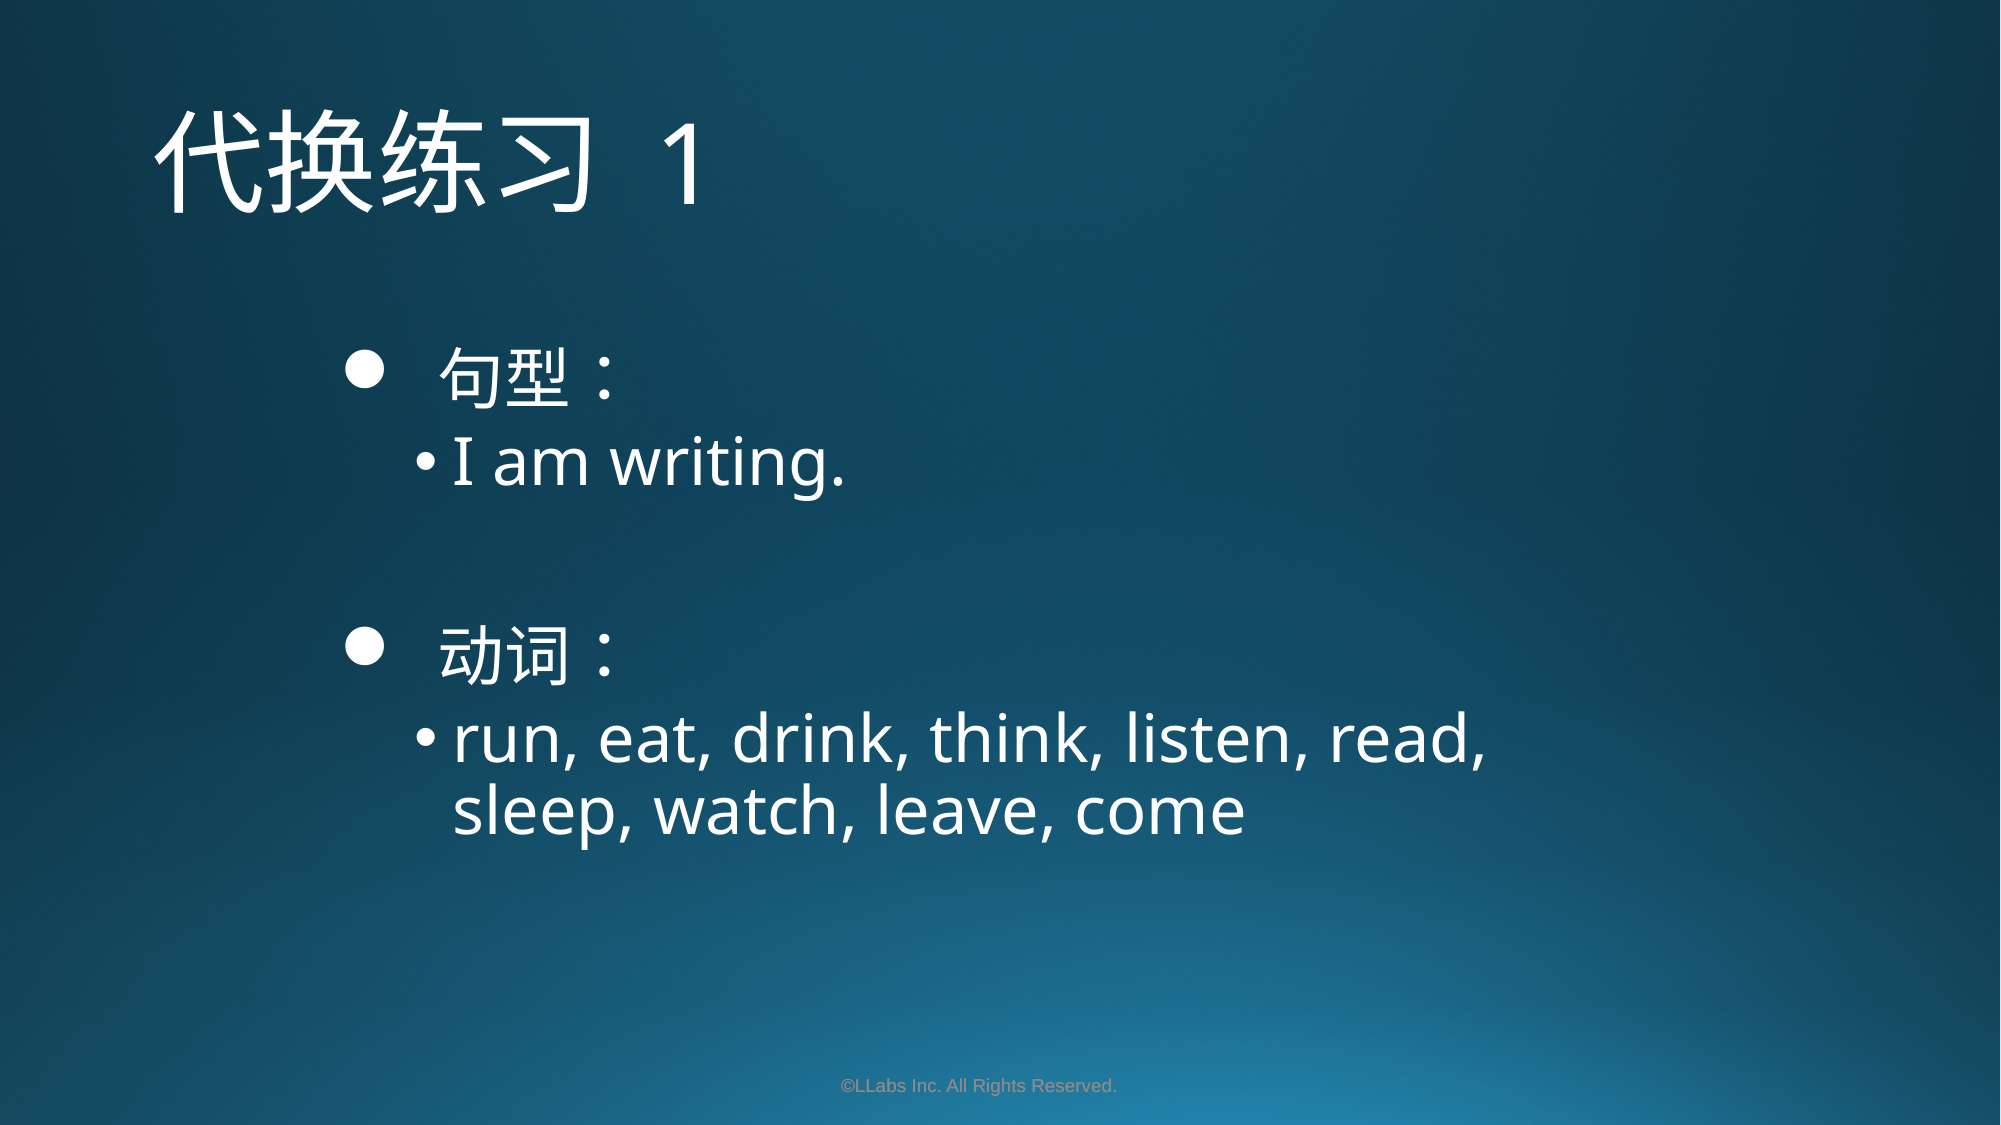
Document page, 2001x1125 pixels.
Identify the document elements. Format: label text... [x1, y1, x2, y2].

title 代换练习 1 [137, 59, 1863, 278]
picture [0, 0, 2001, 1125]
list 句型： I am writing. 动词： run, eat, drink, think, listen, read, sleep, watch, leave, come [324, 338, 1675, 1005]
